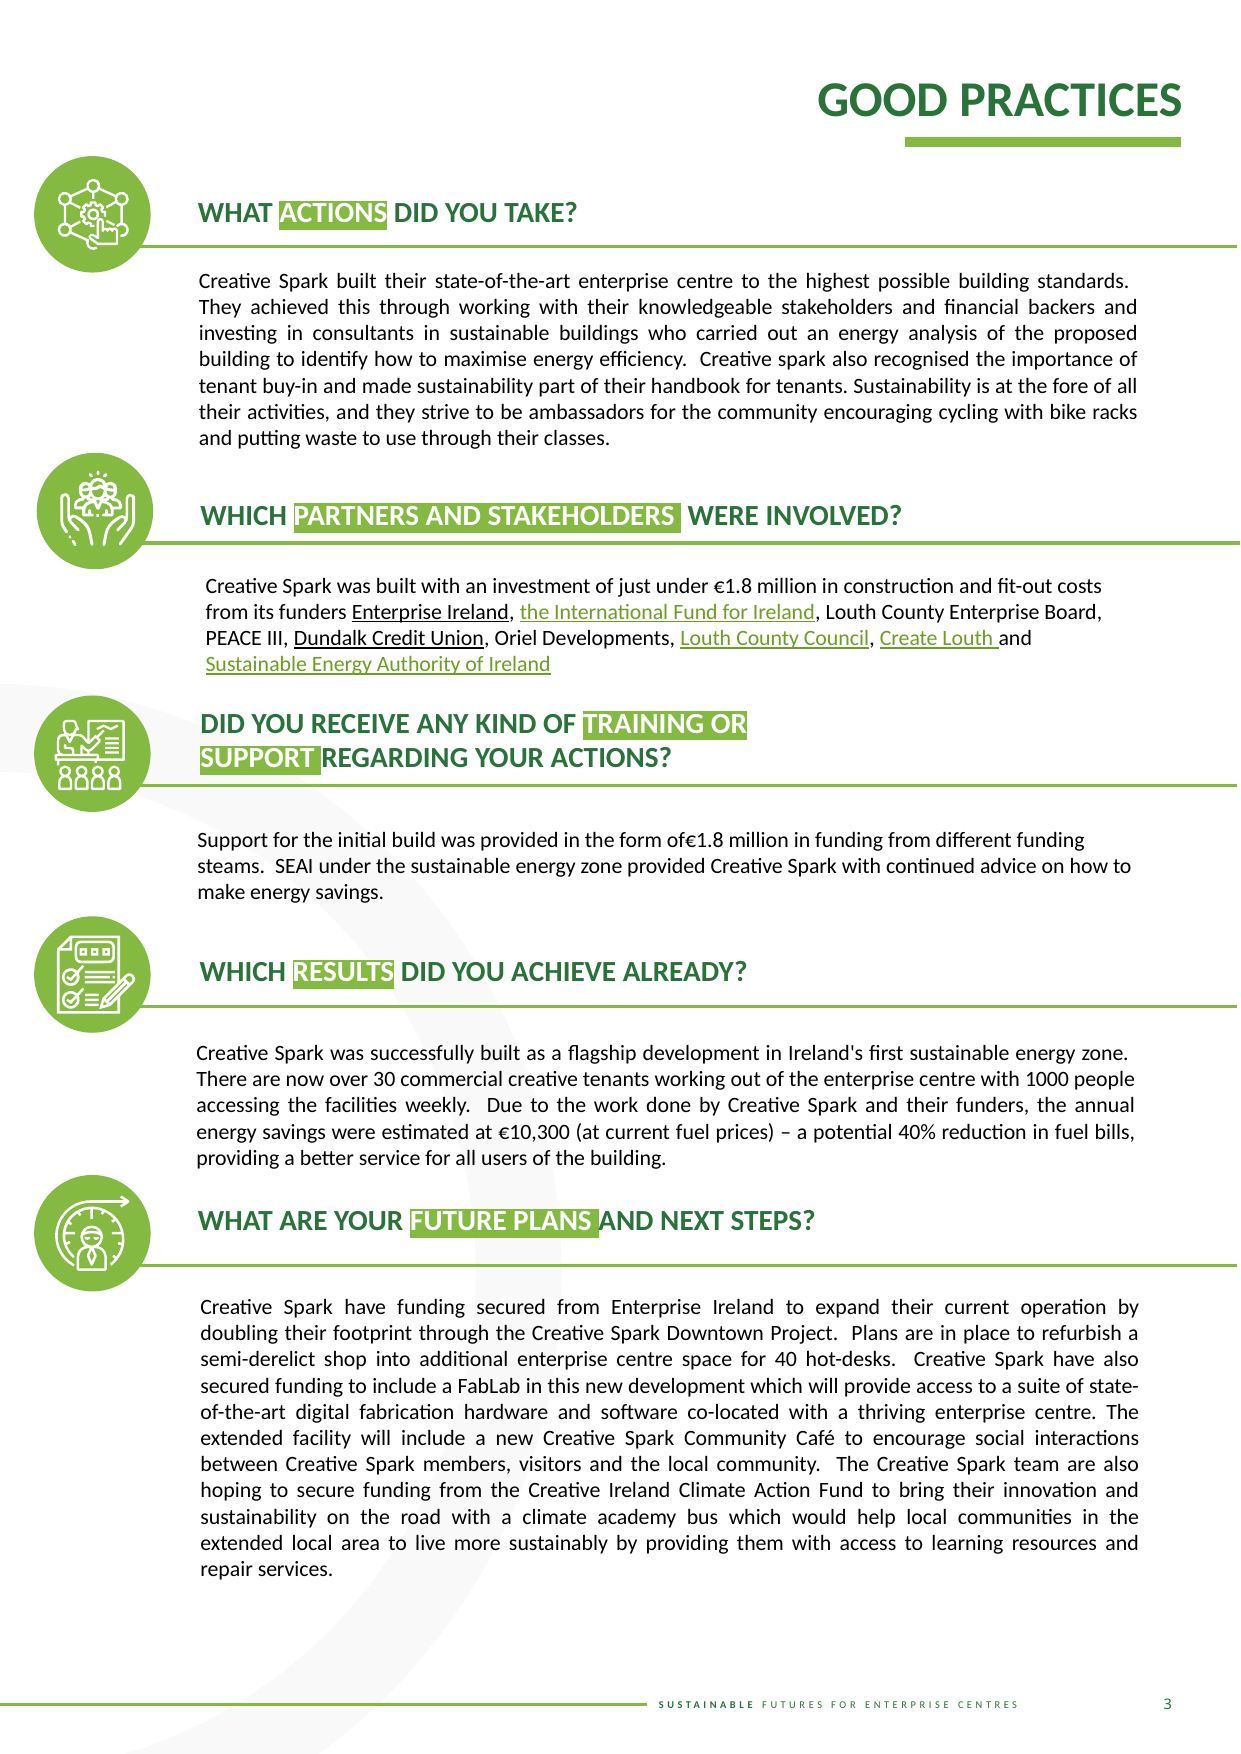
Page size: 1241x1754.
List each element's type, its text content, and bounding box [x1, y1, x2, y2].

slide_number 3 [1024, 1666, 1187, 1743]
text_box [34, 1174, 1238, 1292]
text_box Creative Spark was successfully built as a flagship development in Ireland's first sustainable energy zone. There are now over 30 commercial creative tenants working out of the enterprise centre with 1000 people accessing the facilities weekly. Due to the work done by Creative Spark and their funders, the annual energy savings were estimated at €10,300 (at current fuel prices) – a potential 40% reduction in fuel bills, providing a better service for all users of the building. [181, 1033, 1152, 1174]
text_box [34, 695, 1238, 812]
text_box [34, 156, 1238, 273]
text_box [36, 452, 1241, 570]
text_box Creative Spark have funding secured from Enterprise Ireland to expand their current operation by doubling their footprint through the Creative Spark Downtown Project. Plans are in place to refurbish a semi-derelict shop into additional enterprise centre space for 40 hot-desks. Creative Spark have also secured funding to include a FabLab in this new development which will provide access to a suite of state-of-the-art digital fabrication hardware and software co-located with a thriving enterprise centre. The extended facility will include a new Creative Spark Community Café to encourage social interactions between Creative Spark members, visitors and the local community. The Creative Spark team are also hoping to secure funding from the Creative Ireland Climate Action Fund to bring their innovation and sustainability on the road with a climate academy bus which would help local communities in the extended local area to live more sustainably by providing them with access to learning resources and repair services. [185, 1292, 1156, 1509]
text_box Support for the initial build was provided in the form of€1.8 million in funding from different funding steams. SEAI under the sustainable energy zone provided Creative Spark with continued advice on how to make energy savings. [182, 817, 1153, 916]
text_box Creative Spark was built with an investment of just under €1.8 million in construction and fit-out costs from its funders Enterprise Ireland, the International Fund for Ireland, Louth County Enterprise Board, PEACE III, Dundalk Credit Union, Oriel Developments, Louth County Council, Create Louth and Sustainable Energy Authority of Ireland [190, 570, 1161, 685]
list GOOD PRACTICES [185, 59, 1198, 136]
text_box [34, 916, 1238, 1033]
text_box Creative Spark built their state-of-the-art enterprise centre to the highest possible building standards. They achieved this through working with their knowledgeable stakeholders and financial backers and investing in consultants in sustainable buildings who carried out an energy analysis of the proposed building to identify how to maximise energy efficiency. Creative spark also recognised the importance of tenant buy-in and made sustainability part of their handbook for tenants. Sustainability is at the fore of all their activities, and they strive to be ambassadors for the community encouraging cycling with bike racks and putting waste to use through their classes. [184, 273, 1154, 436]
